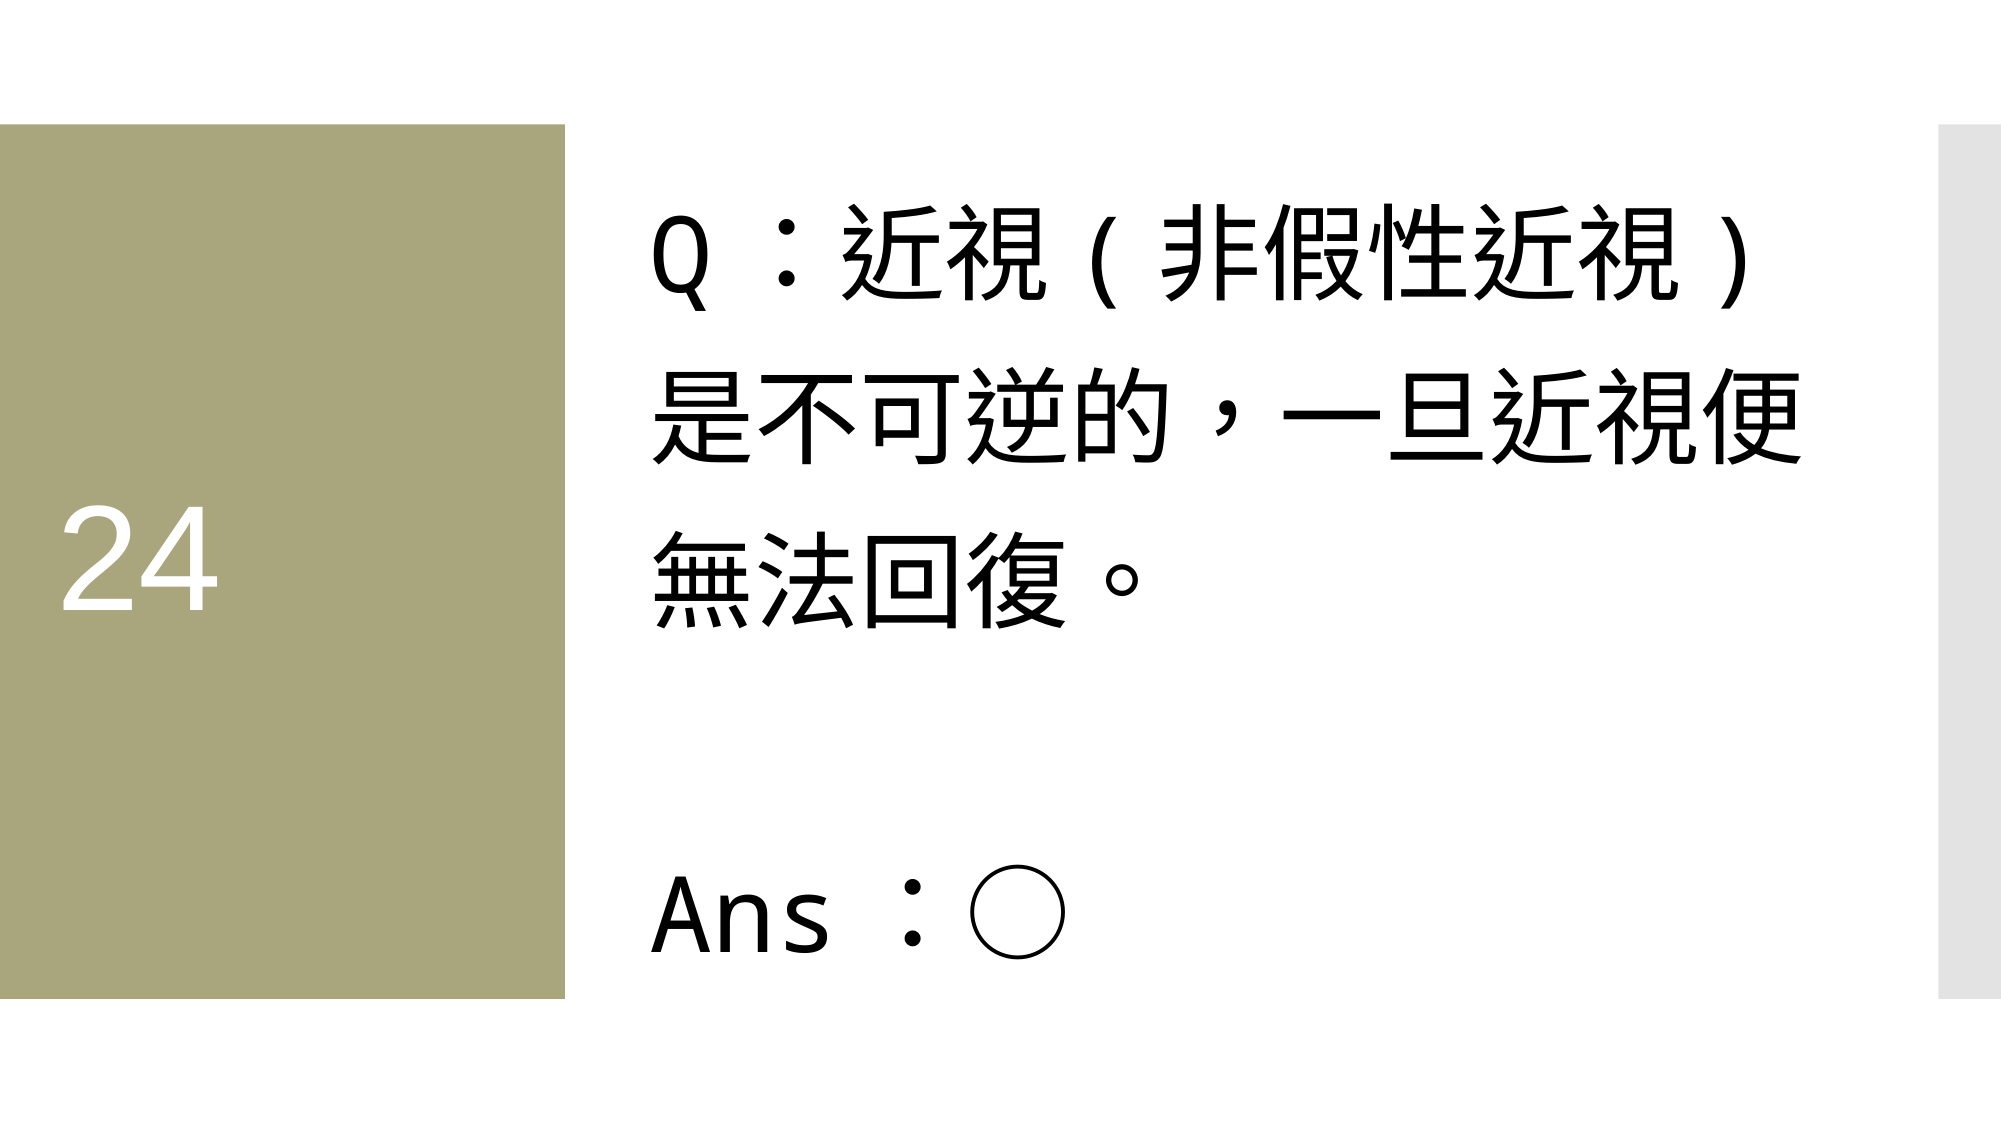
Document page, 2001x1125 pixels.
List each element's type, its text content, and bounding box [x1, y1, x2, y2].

title 24 [41, 184, 525, 940]
list Q：近視(非假性近視)是不可逆的，一旦近視便無法回復。 Ans：○ [634, 141, 1869, 982]
